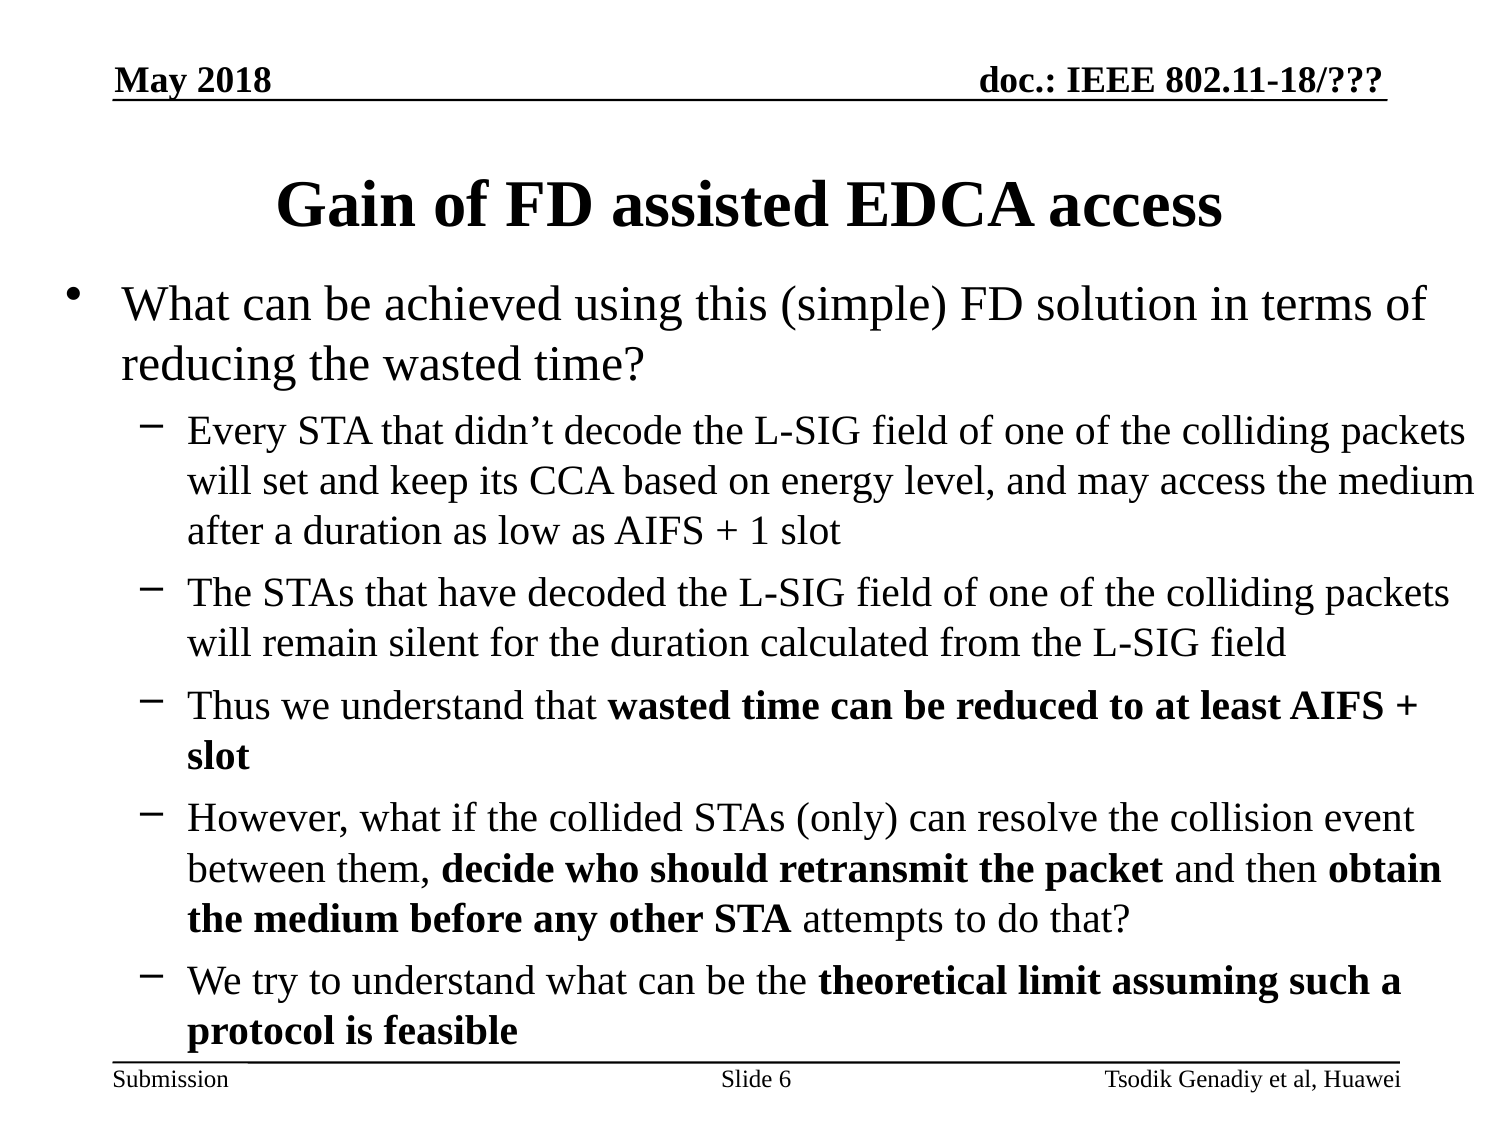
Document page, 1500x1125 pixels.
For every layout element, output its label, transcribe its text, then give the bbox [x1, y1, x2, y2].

title Gain of FD assisted EDCA access [112, 112, 1388, 262]
footer Tsodik Genadiy et al, Huawei [1100, 1061, 1402, 1093]
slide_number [114, 54, 274, 101]
list What can be achieved using this (simple) FD solution in terms of reducing the wasted time? Every STA that didn’t decode the L-SIG field of one of the colliding packets will set and keep its CCA based on energy level, and may access the medium after a duration as low as AIFS + 1 slot The STAs that have decoded the L-SIG field of one of the colliding packets will remain silent for the duration calculated from the L-SIG field Thus we understand that wasted time can be reduced to at least AIFS + slot However, what if the collided STAs (only) can resolve the collision event between them, decide who should retransmit the packet and then obtain the medium before any other STA attempts to do that? We try to understand what can be the theoretical limit assuming such a protocol is feasible [49, 262, 1500, 938]
slide_number Slide 6 [712, 1061, 800, 1093]
